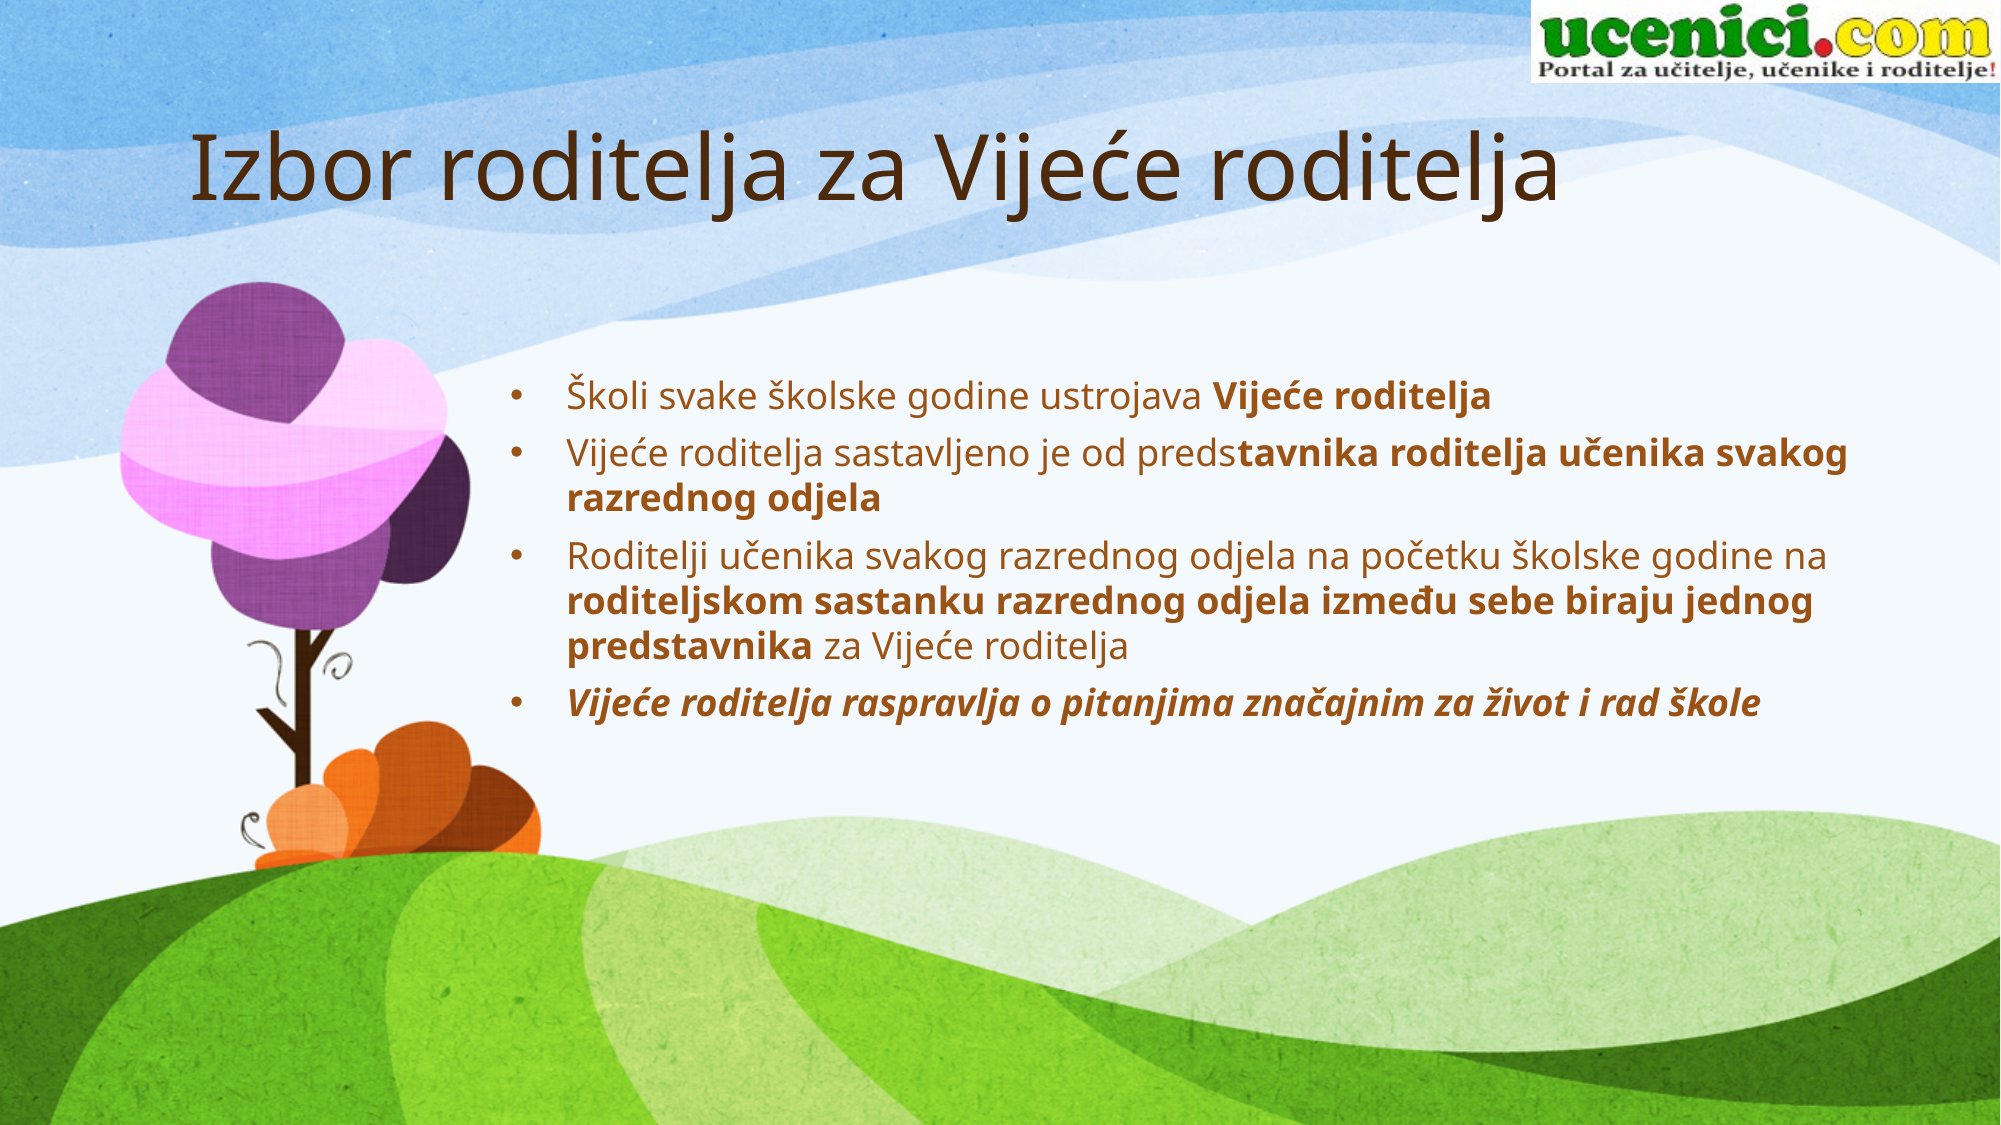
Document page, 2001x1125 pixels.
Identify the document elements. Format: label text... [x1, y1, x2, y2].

picture [0, 0, 2001, 1125]
text_box Školi svake školske godine ustrojava Vijeće roditelja Vijeće roditelja sastavljeno je od predstavnika roditelja učenika svakog razrednog odjela Roditelji učenika svakog razrednog odjela na početku školske godine na roditeljskom sastanku razrednog odjela između sebe biraju jednog predstavnika za Vijeće roditelja Vijeće roditelja raspravlja o pitanjima značajnim za život i rad škole [495, 364, 1929, 939]
title Izbor roditelja za Vijeće roditelja [174, 43, 1874, 227]
